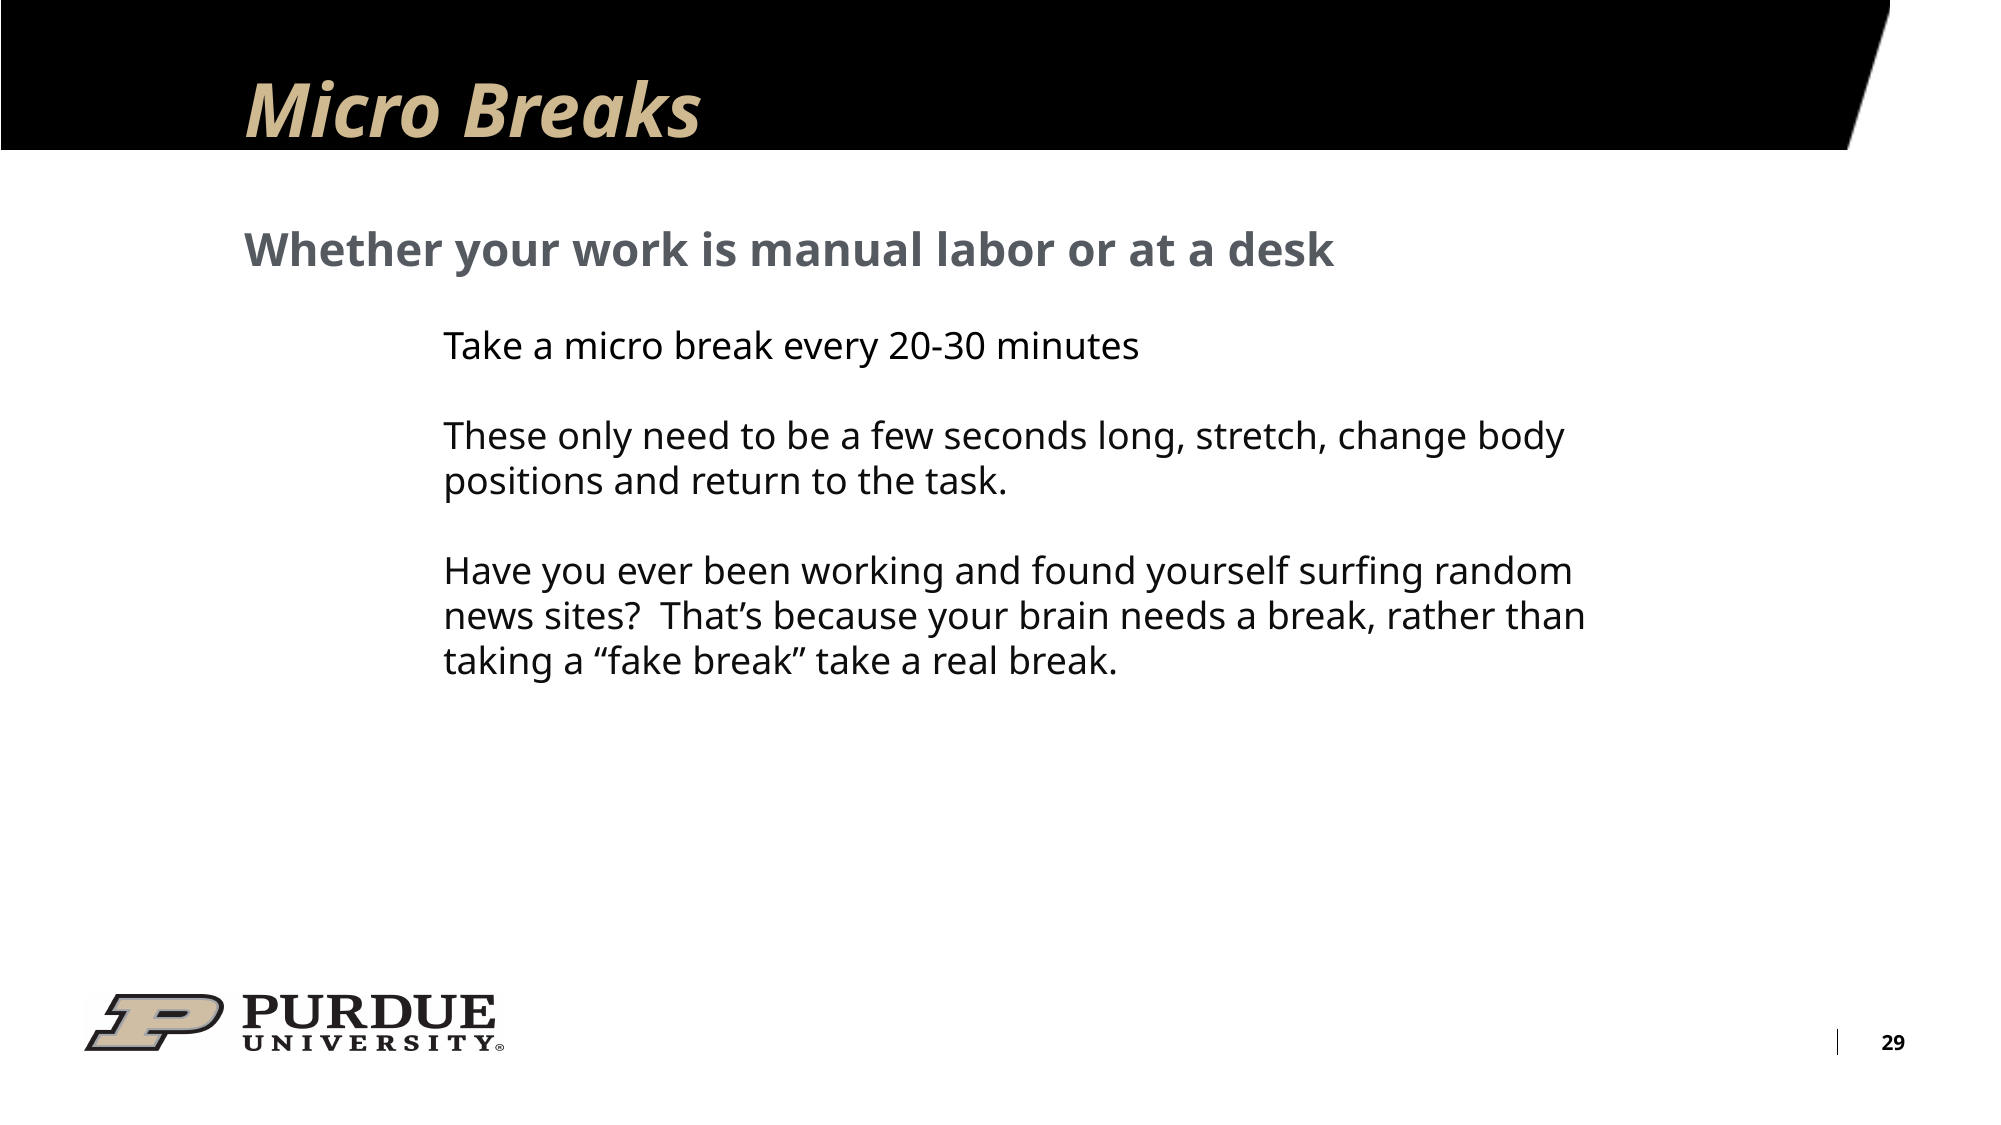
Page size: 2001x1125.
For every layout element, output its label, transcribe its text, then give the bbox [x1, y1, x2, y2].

slide_number 29 [1853, 1013, 1934, 1074]
subtitle Whether your work is manual labor or at a desk [244, 220, 1446, 277]
list Take a micro break every 20-30 minutes These only need to be a few seconds long, stretch, change body positions and return to the task. Have you ever been working and found yourself surfing random news sites? That’s because your brain needs a break, rather than taking a “fake break” take a real break. [398, 321, 1607, 882]
title Micro Breaks [241, 70, 1762, 160]
picture [84, 994, 504, 1051]
